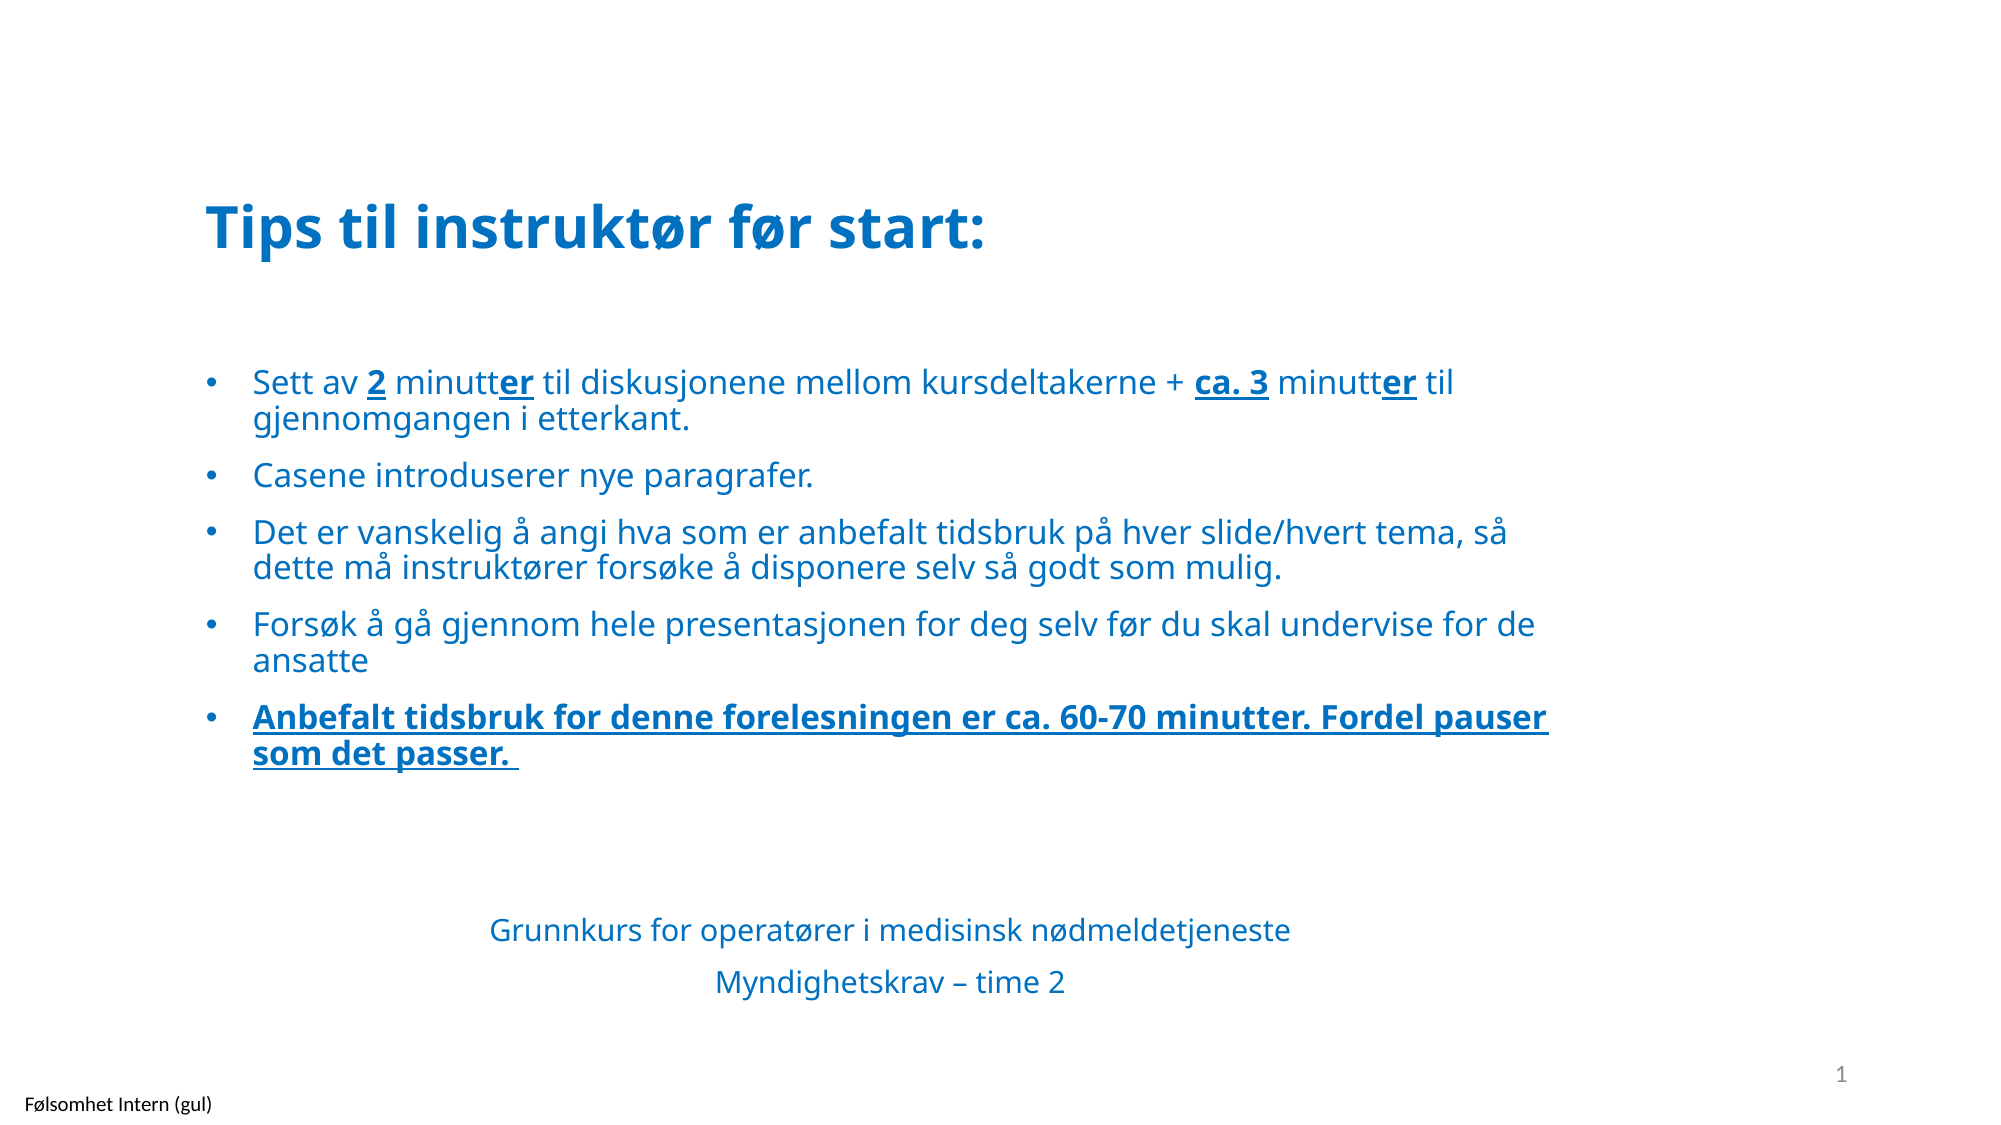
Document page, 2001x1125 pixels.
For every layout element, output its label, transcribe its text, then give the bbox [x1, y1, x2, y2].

text_box Tips til instruktør før start: Sett av 2 minutter til diskusjonene mellom kursdeltakerne + ca. 3 minutter til gjennomgangen i etterkant. Casene introduserer nye paragrafer. Det er vanskelig å angi hva som er anbefalt tidsbruk på hver slide/hvert tema, så dette må instruktører forsøke å disponere selv så godt som mulig. Forsøk å gå gjennom hele presentasjonen for deg selv før du skal undervise for de ansatte Anbefalt tidsbruk for denne forelesningen er ca. 60-70 minutter. Fordel pauser som det passer. [190, 190, 1590, 833]
text_box Grunnkurs for operatører i medisinsk nødmeldetjeneste Myndighetskrav – time 2 [333, 907, 1447, 1008]
slide_number 1 [1412, 1042, 1863, 1103]
